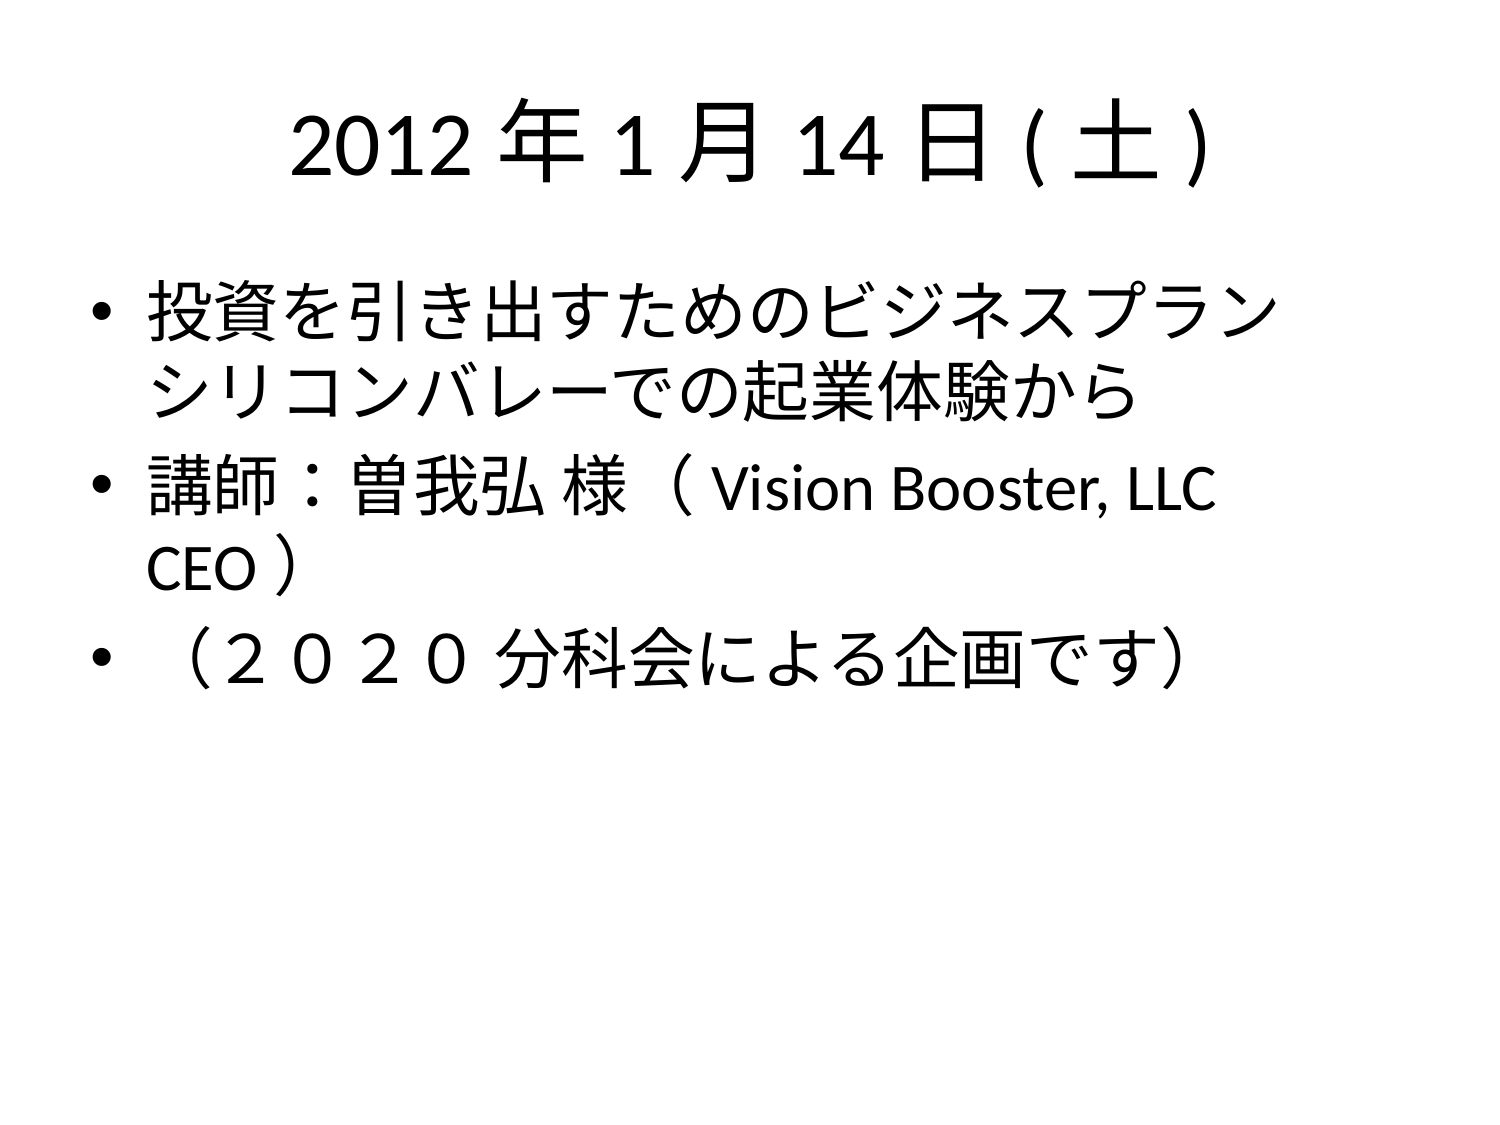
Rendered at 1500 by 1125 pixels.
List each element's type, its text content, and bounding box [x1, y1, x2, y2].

title 2012年1月14日(土) [75, 45, 1425, 233]
list 投資を引き出すためのビジネスプラン シリコンバレーでの起業体験から 講師：曽我弘 様（Vision Booster, LLC CEO） （２０２０ 分科会による企画です） [75, 262, 1425, 1005]
